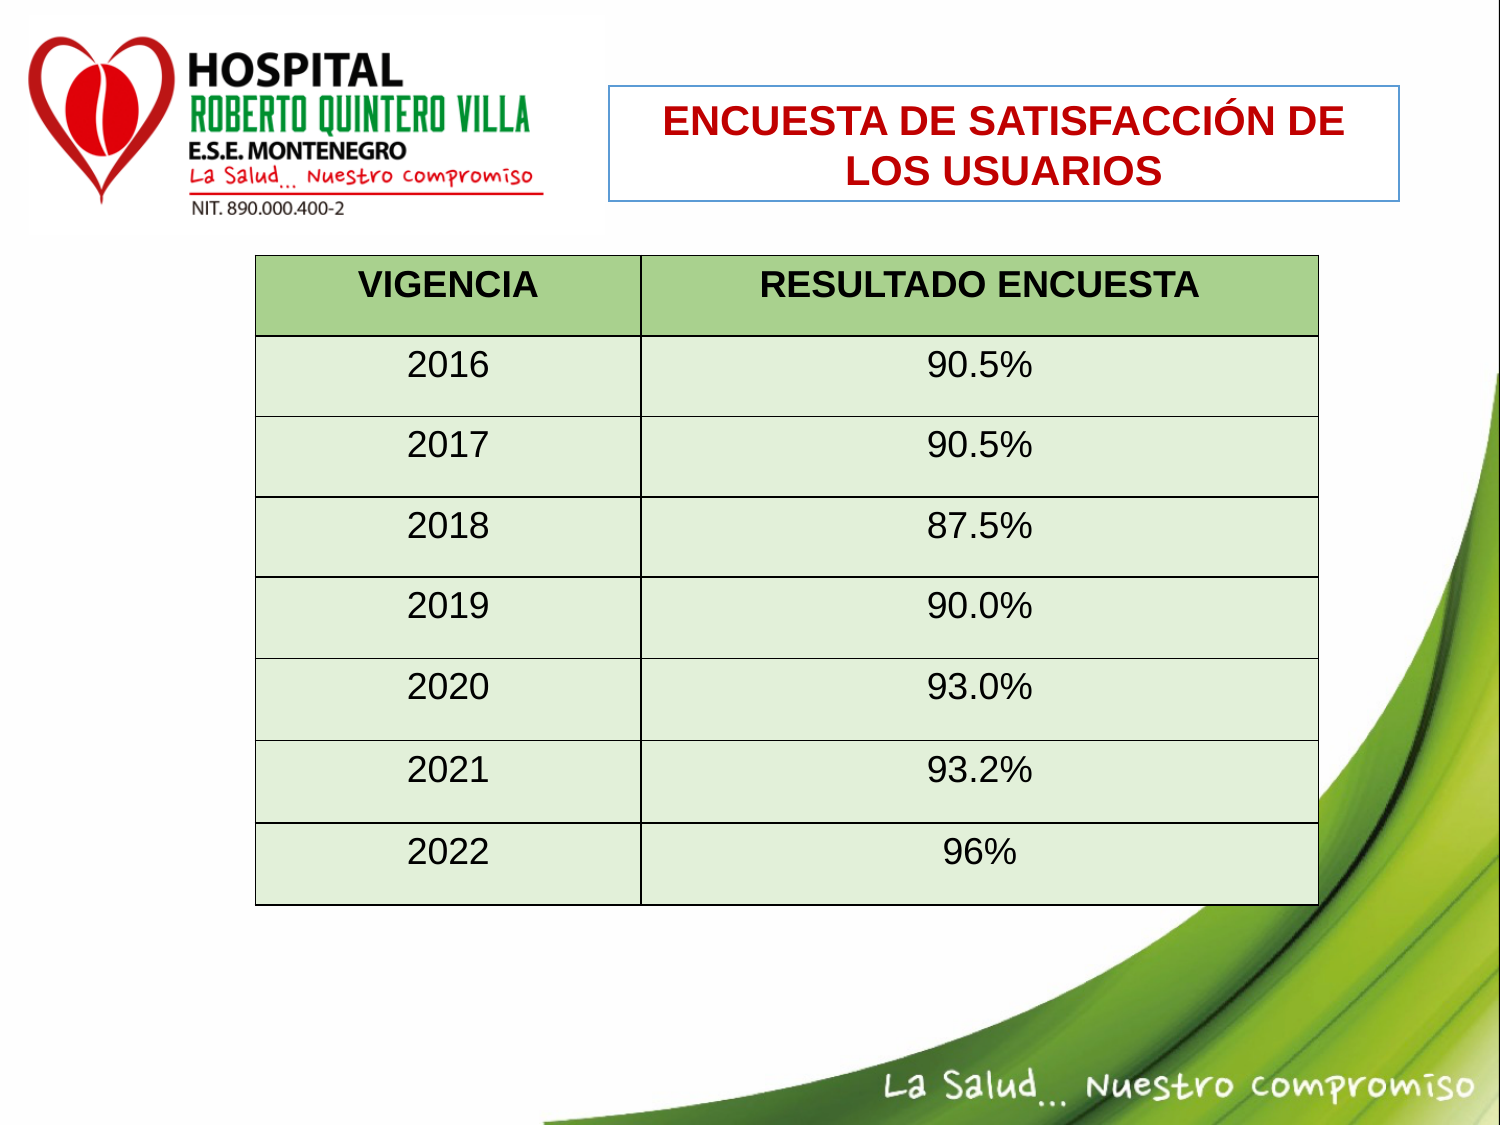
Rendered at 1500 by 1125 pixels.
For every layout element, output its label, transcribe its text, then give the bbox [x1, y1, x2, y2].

table_cell 87.5% [642, 498, 1318, 576]
text_box ENCUESTA DE SATISFACCIÓN DE LOS USUARIOS [608, 85, 1400, 202]
table_cell 2016 [256, 337, 640, 416]
table_header VIGENCIA [256, 256, 640, 335]
table_cell 2018 [256, 498, 640, 576]
table_cell 2020 [256, 659, 640, 740]
picture [0, 0, 1500, 1125]
table_header RESULTADO ENCUESTA [642, 256, 1318, 335]
table_cell 93.2% [642, 741, 1318, 822]
table_cell 2022 [256, 824, 640, 904]
table_cell 2021 [256, 741, 640, 822]
table_cell 93.0% [642, 659, 1318, 740]
table_cell 90.5% [642, 337, 1318, 416]
table_cell 2017 [256, 417, 640, 496]
table_cell 2019 [256, 578, 640, 658]
table_cell 96% [642, 824, 1318, 904]
table_cell 90.0% [642, 578, 1318, 658]
table_cell 90.5% [642, 417, 1318, 496]
